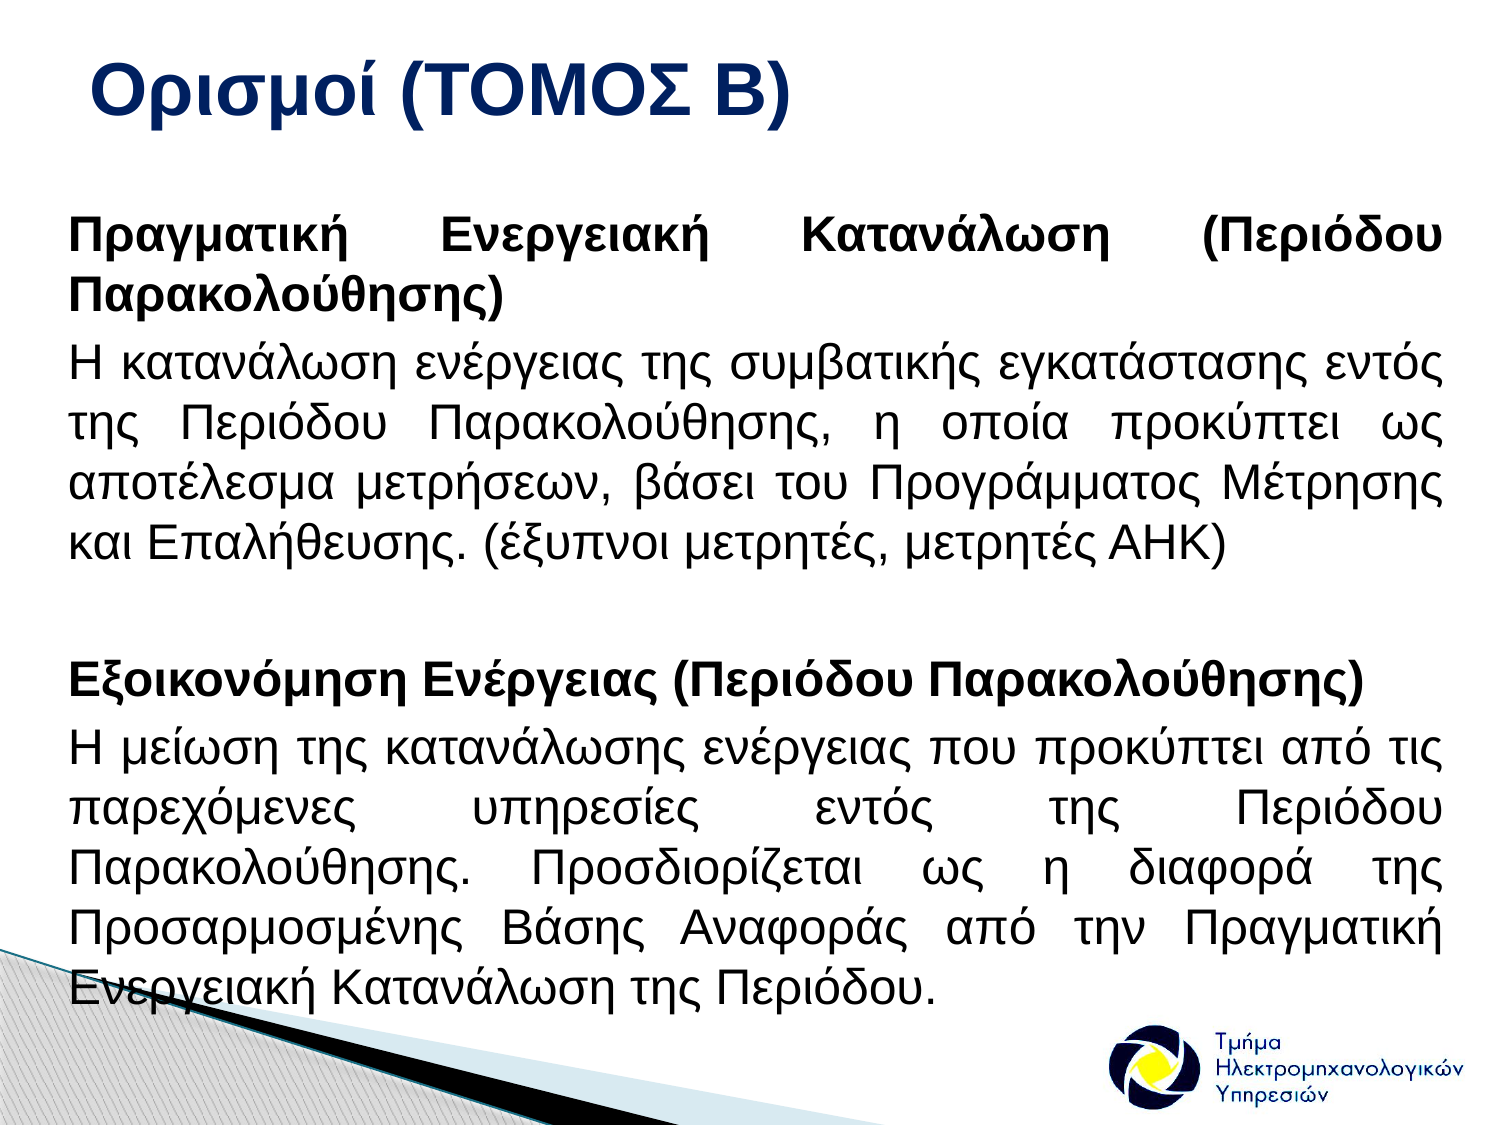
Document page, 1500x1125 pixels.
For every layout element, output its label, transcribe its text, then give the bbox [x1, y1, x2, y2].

list Πραγματική Ενεργειακή Κατανάλωση (Περιόδου Παρακολούθησης) Η κατανάλωση ενέργειας της συμβατικής εγκατάστασης εντός της Περιόδου Παρακολούθησης, η οποία προκύπτει ως αποτέλεσμα μετρήσεων, βάσει του Προγράμματος Μέτρησης και Επαλήθευσης. (έξυπνοι μετρητές, μετρητές ΑΗΚ) Εξοικονόμηση Ενέργειας (Περιόδου Παρακολούθησης) Η μείωση της κατανάλωσης ενέργειας που προκύπτει από τις παρεχόμενες υπηρεσίες εντός της Περιόδου Παρακολούθησης. Προσδιορίζεται ως η διαφορά της Προσαρμοσμένης Βάσης Αναφοράς από την Πραγματική Ενεργειακή Κατανάλωση της Περιόδου. [53, 125, 1459, 1094]
picture [1092, 1004, 1481, 1125]
title Ορισμοί (ΤΟΜΟΣ Β) [75, 45, 1425, 126]
